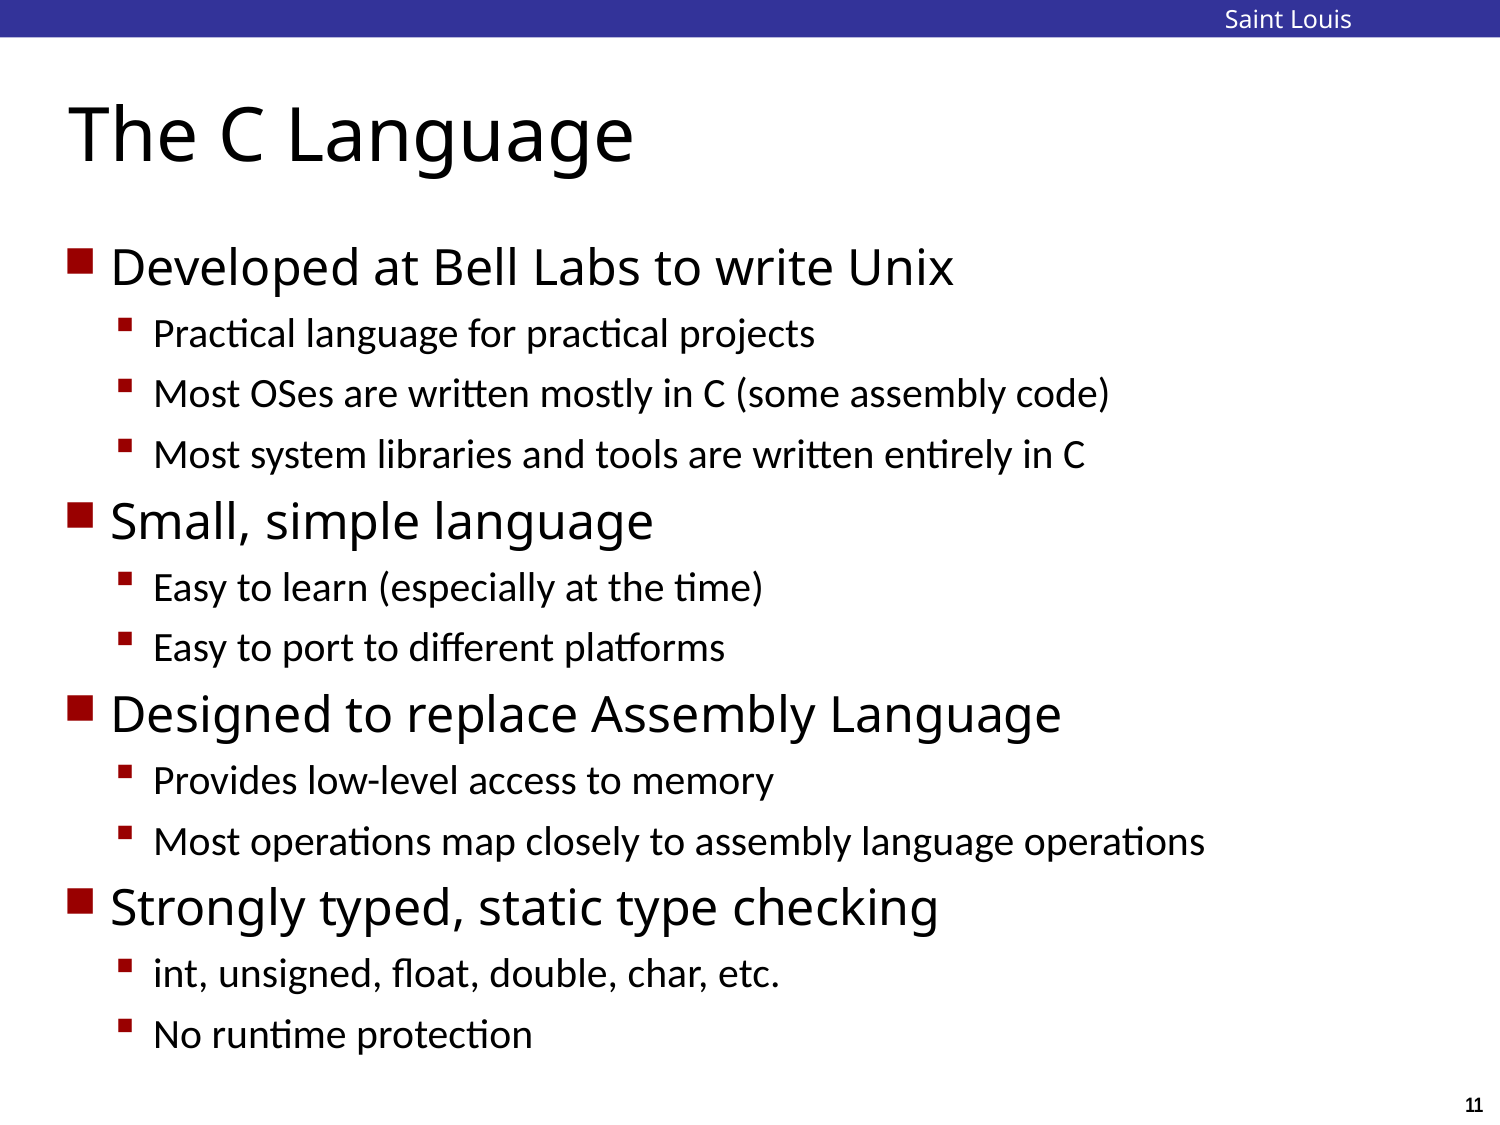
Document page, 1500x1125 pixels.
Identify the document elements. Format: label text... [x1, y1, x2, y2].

text_box Saint Louis University [1224, 3, 1475, 33]
title The C Language [62, 41, 1438, 222]
list Developed at Bell Labs to write Unix Practical language for practical projects Most OSes are written mostly in C (some assembly code) Most system libraries and tools are written entirely in C Small, simple language Easy to learn (especially at the time) Easy to port to different platforms Designed to replace Assembly Language Provides low-level access to memory Most operations map closely to assembly language operations Strongly typed, static type checking int, unsigned, float, double, char, etc. No runtime protection [62, 228, 1438, 1122]
text_box [0, 0, 1500, 38]
